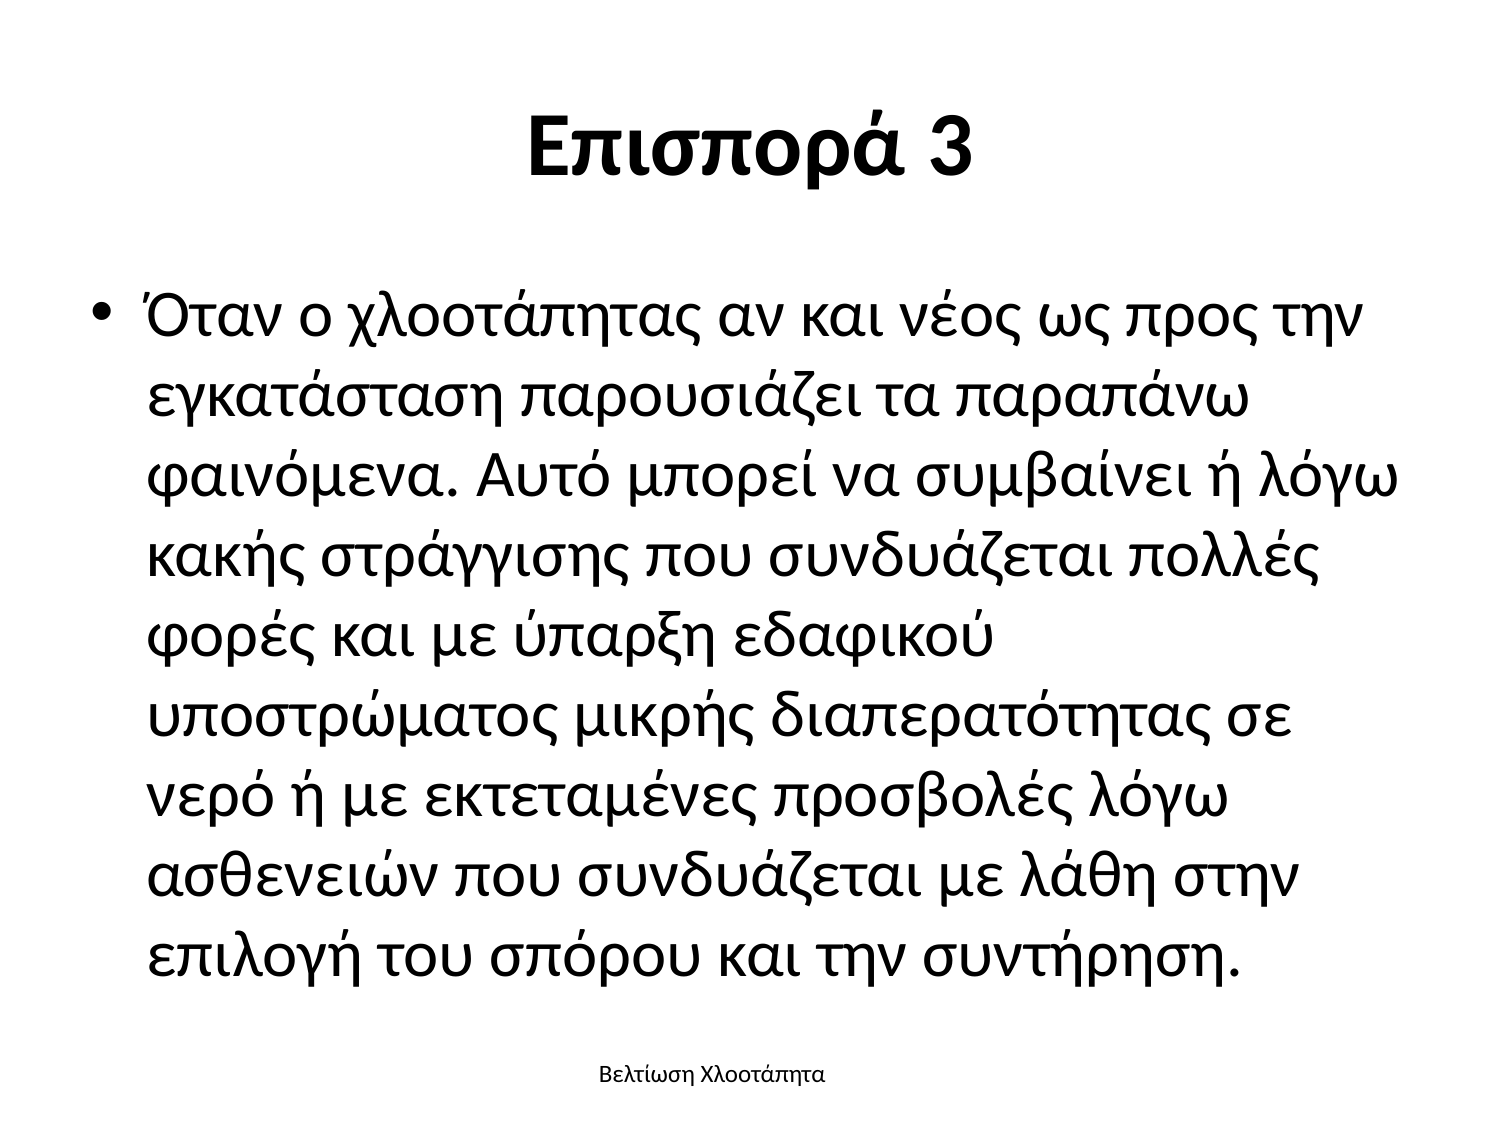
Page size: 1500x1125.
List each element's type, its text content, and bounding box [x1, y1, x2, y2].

list Όταν ο χλοοτάπητας αν και νέος ως προς την εγκατάσταση παρουσιάζει τα παραπάνω φαινόμενα. Αυτό μπορεί να συμβαίνει ή λόγω κακής στράγγισης που συνδυάζεται πολλές φορές και με ύπαρξη εδαφικού υποστρώματος μικρής διαπερατότητας σε νερό ή με εκτεταμένες προσβολές λόγω ασθενειών που συνδυάζεται με λάθη στην επιλογή του σπόρου και την συντήρηση. [75, 262, 1425, 1005]
title Επισπορά 3 [75, 45, 1425, 233]
